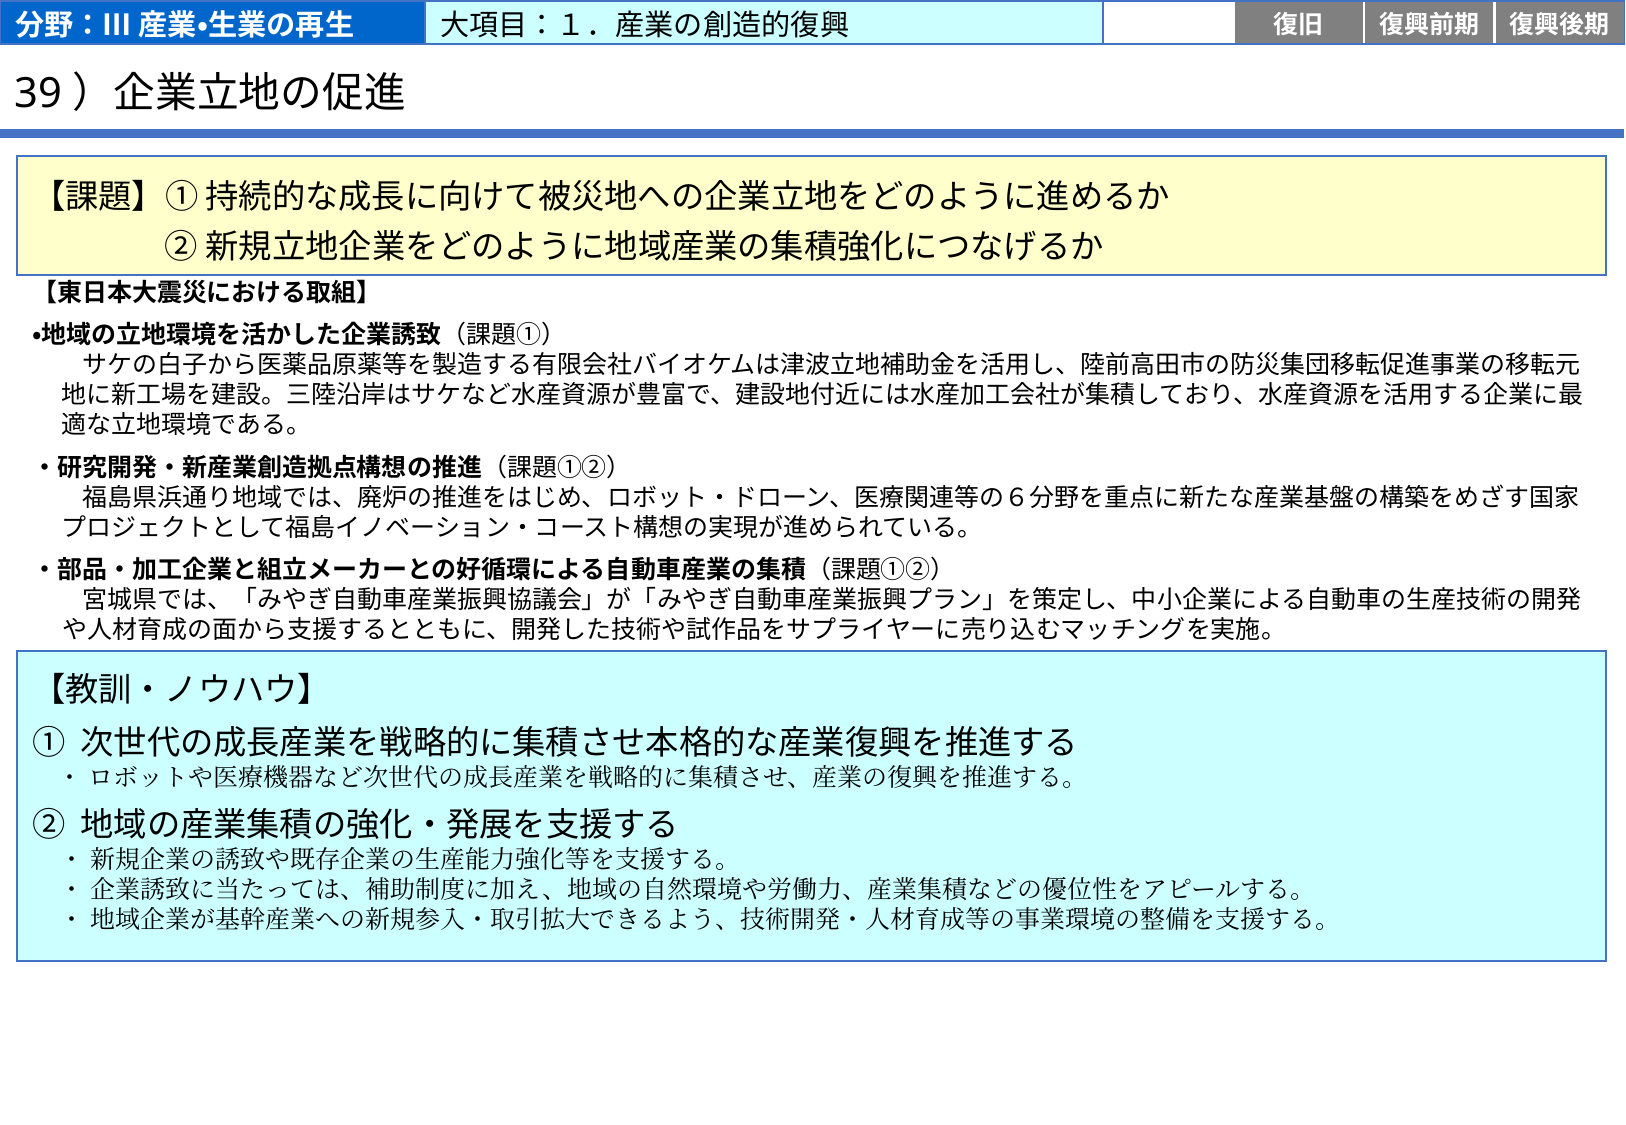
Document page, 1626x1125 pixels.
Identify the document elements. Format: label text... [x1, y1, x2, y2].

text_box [1103, 0, 1625, 45]
text_box 【教訓・ノウハウ】 ① 次世代の成長産業を戦略的に集積させ本格的な産業復興を推進する ・ ロボットや医療機器など次世代の成長産業を戦略的に集積させ、産業の復興を推進する。 ② 地域の産業集積の強化・発展を支援する ・ 新規企業の誘致や既存企業の生産能力強化等を支援する。 ・ 企業誘致に当たっては、補助制度に加え、地域の自然環境や労働力、産業集積などの優位性をアピールする。 ・ 地域企業が基幹産業への新規参入・取引拡大できるよう、技術開発・人材育成等の事業環境の整備を支援する。 [16, 650, 1607, 962]
text_box 分野：Ⅲ 産業・生業の再生 [0, 0, 424, 45]
text_box 大項目：１．産業の創造的復興 [424, 0, 1102, 45]
text_box 【東日本大震災における取組】 ・地域の立地環境を活かした企業誘致（課題①） サケの白子から医薬品原薬等を製造する有限会社バイオケムは津波立地補助金を活用し、陸前高田市の防災集団移転促進事業の移転元地に新工場を建設。三陸沿岸はサケなど水産資源が豊富で、建設地付近には水産加工会社が集積しており、水産資源を活用する企業に最適な立地環境である。 ・研究開発・新産業創造拠点構想の推進（課題①②） 福島県浜通り地域では、廃炉の推進をはじめ、ロボット・ドローン、医療関連等の６分野を重点に新たな産業基盤の構築をめざす国家プロジェクトとして福島イノベーション・コースト構想の実現が進められている。 ・部品・加工企業と組立メーカーとの好循環による自動車産業の集積（課題①②） 宮城県では、「みやぎ自動車産業振興協議会」が「みやぎ自動車産業振興プラン」を策定し、中小企業による自動車の生産技術の開発や人材育成の面から支援するとともに、開発した技術や試作品をサプライヤーに売り込むマッチングを実施。 [16, 287, 1607, 633]
title 39）企業立地の促進 [0, 47, 1423, 134]
text_box 【課題】① 持続的な成長に向けて被災地への企業立地をどのように進めるか ② 新規立地企業をどのように地域産業の集積強化につなげるか [16, 155, 1607, 276]
